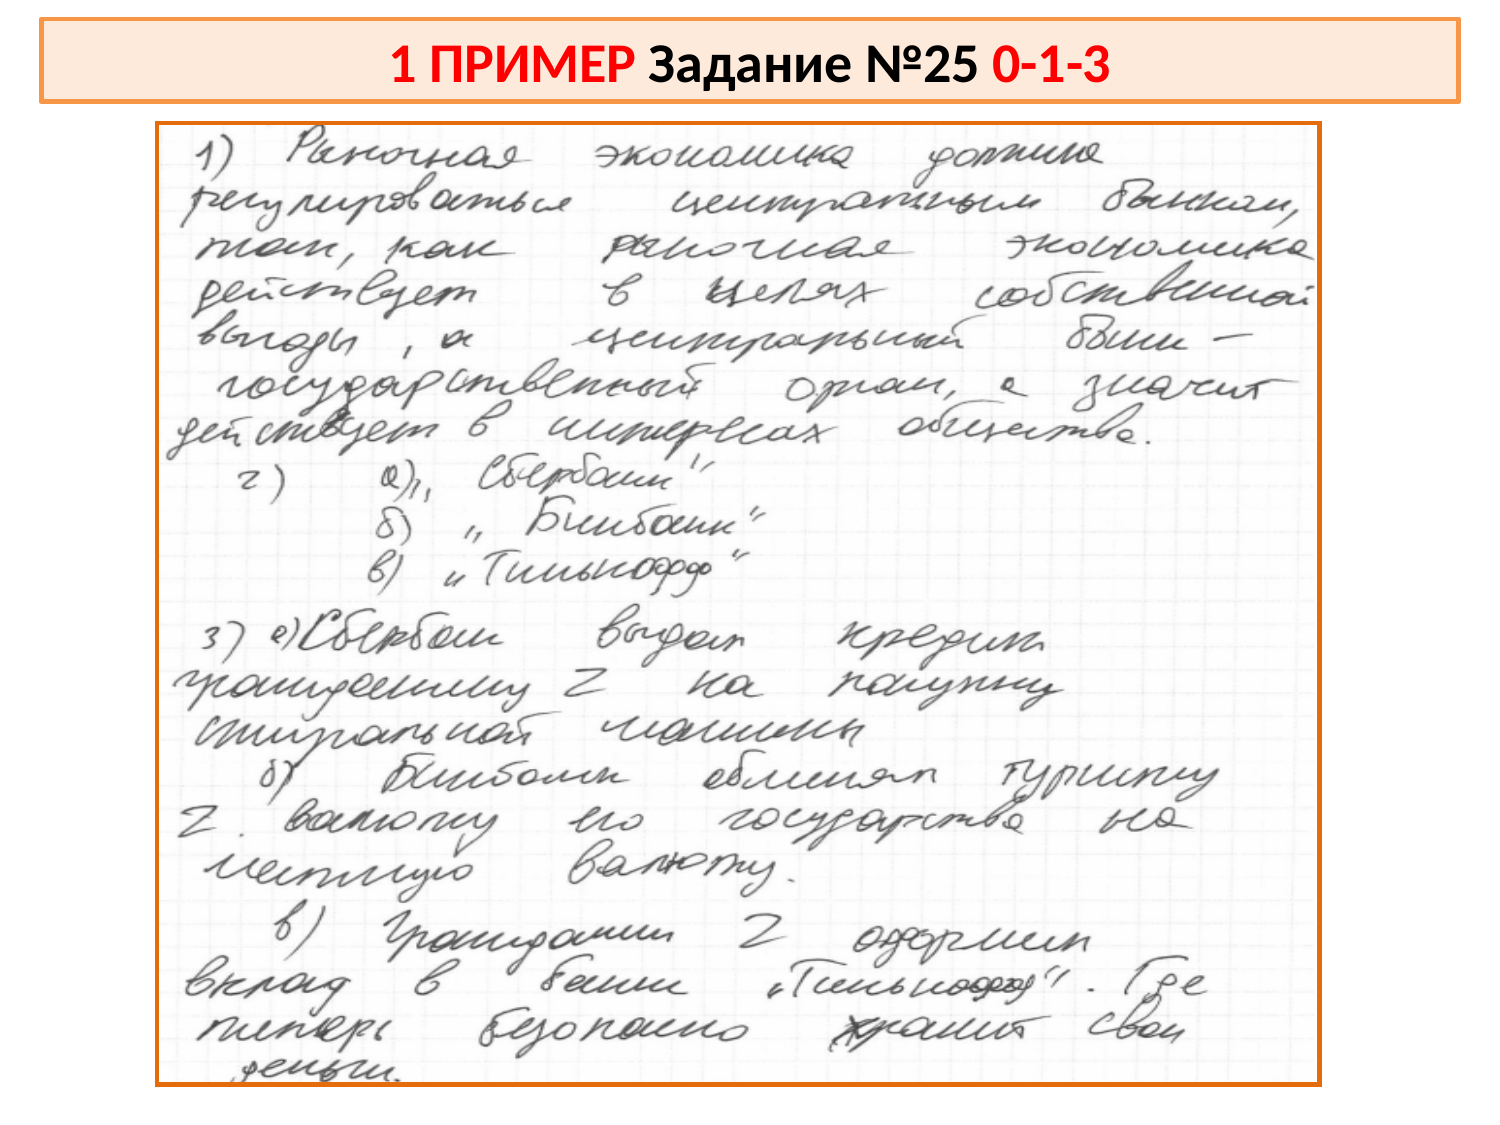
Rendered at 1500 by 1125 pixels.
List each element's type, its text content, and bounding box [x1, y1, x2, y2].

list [159, 125, 1318, 1083]
title 1 ПРИМЕР Задание №25 0-1-3 [41, 19, 1459, 102]
